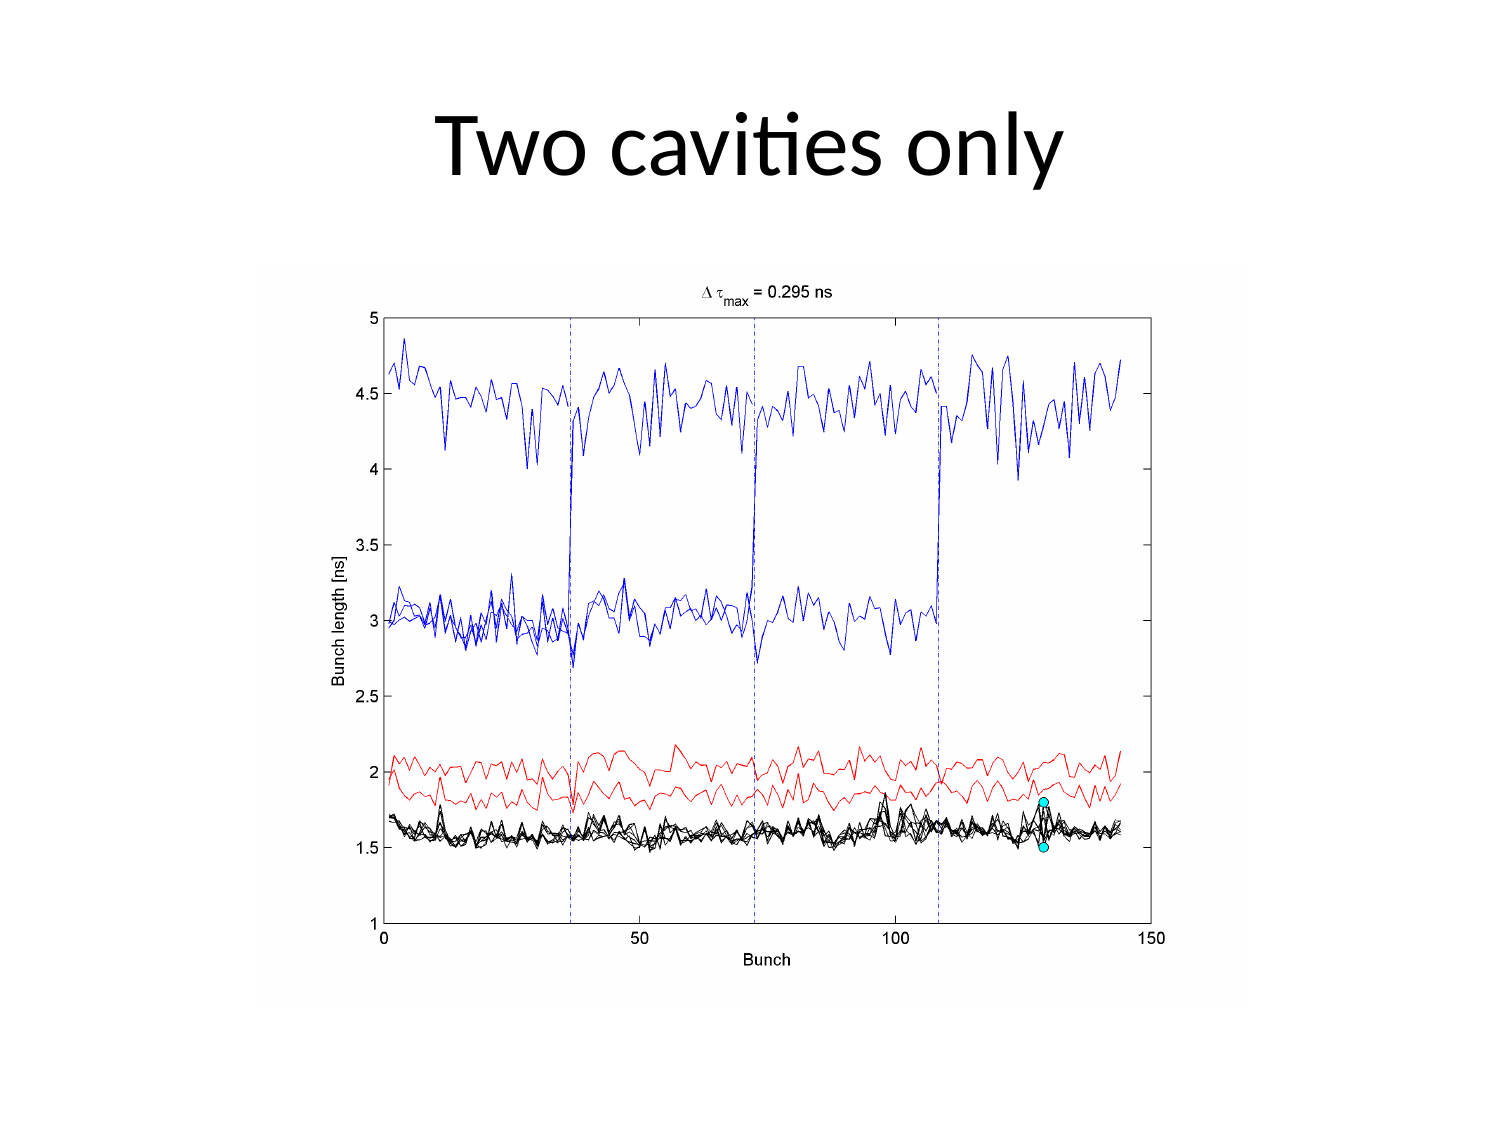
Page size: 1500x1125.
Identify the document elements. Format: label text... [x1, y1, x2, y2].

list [254, 262, 1246, 1006]
title Two cavities only [75, 45, 1425, 233]
